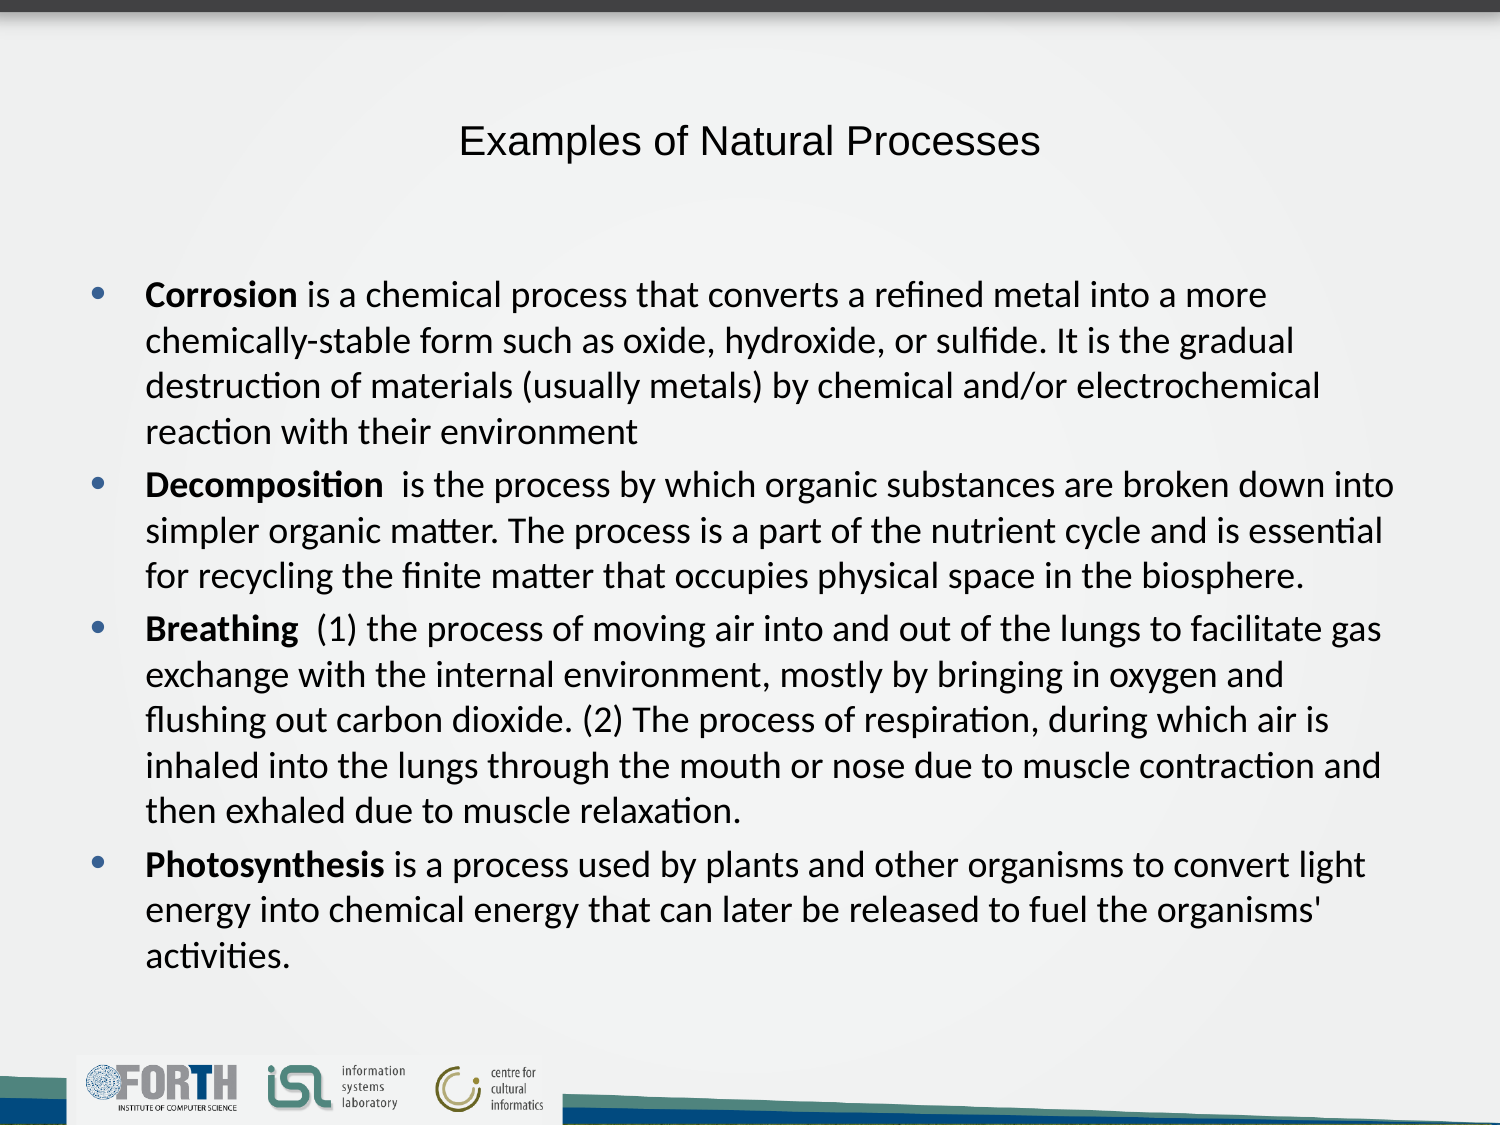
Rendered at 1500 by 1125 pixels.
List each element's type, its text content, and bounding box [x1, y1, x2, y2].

picture [0, 0, 1500, 1125]
list Corrosion is a chemical process that converts a refined metal into a more chemically-stable form such as oxide, hydroxide, or sulfide. It is the gradual destruction of materials (usually metals) by chemical and/or electrochemical reaction with their environment Decomposition is the process by which organic substances are broken down into simpler organic matter. The process is a part of the nutrient cycle and is essential for recycling the finite matter that occupies physical space in the biosphere. Breathing (1) the process of moving air into and out of the lungs to facilitate gas exchange with the internal environment, mostly by bringing in oxygen and flushing out carbon dioxide. (2) The process of respiration, during which air is inhaled into the lungs through the mouth or nose due to muscle contraction and then exhaled due to muscle relaxation. Photosynthesis is a process used by plants and other organisms to convert light energy into chemical energy that can later be released to fuel the organisms' activities. [75, 262, 1425, 1005]
title Examples of Natural Processes [75, 45, 1425, 233]
